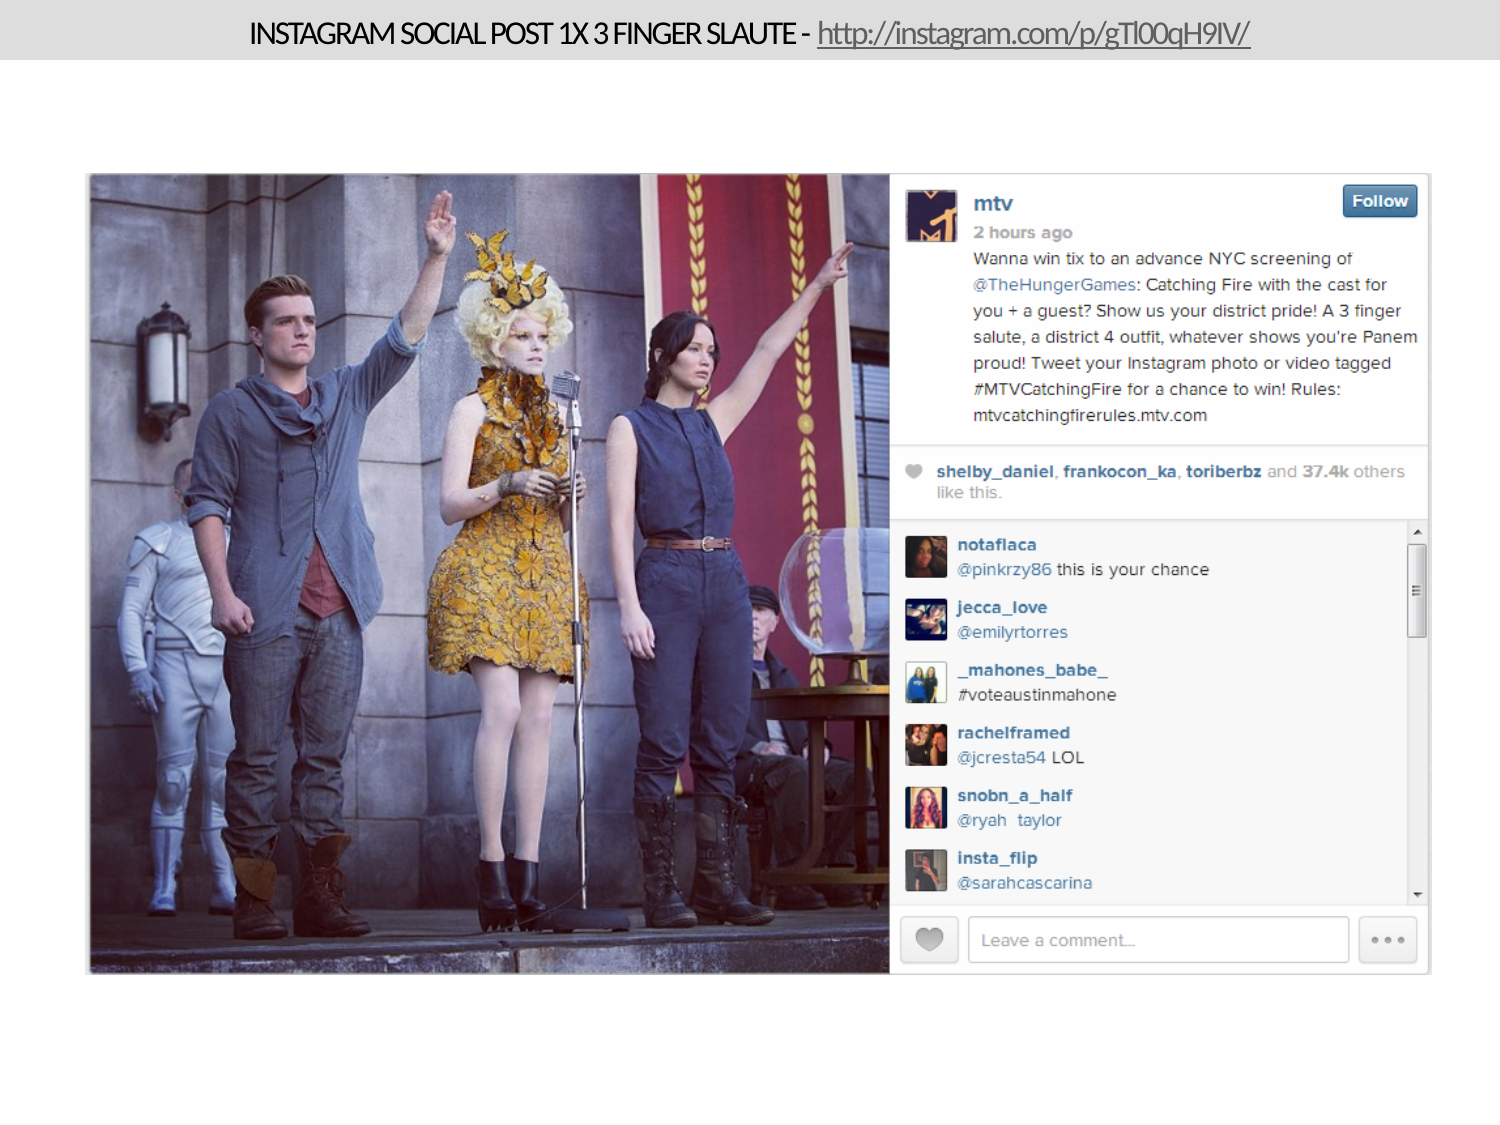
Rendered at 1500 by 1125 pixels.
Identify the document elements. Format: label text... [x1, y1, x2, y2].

title Instagram social post 1x 3 finger slaute - http://instagram.com/p/gTl00qH9IV/ [75, 0, 1425, 63]
picture [85, 173, 1433, 976]
